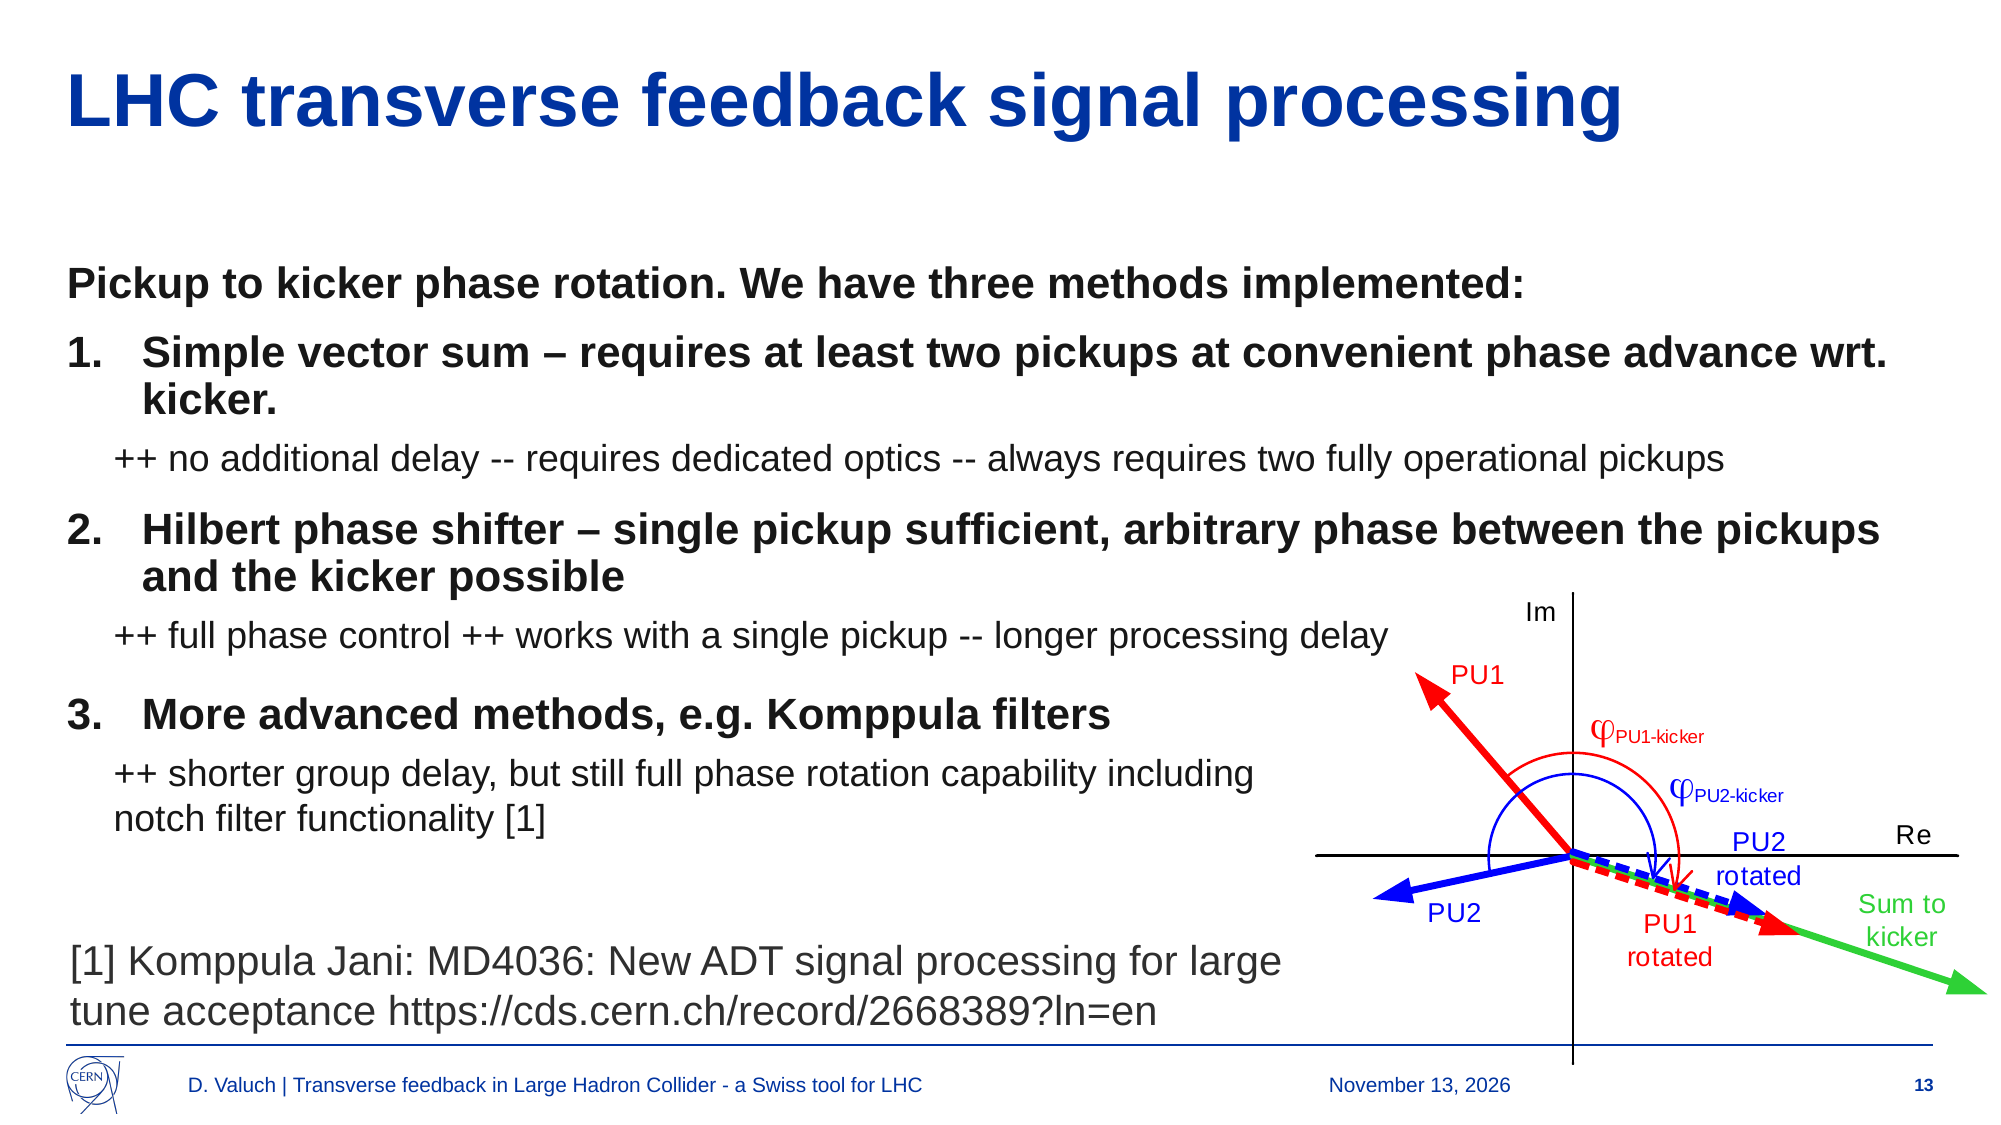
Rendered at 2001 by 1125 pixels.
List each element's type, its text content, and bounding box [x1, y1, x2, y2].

text_box More advanced methods, e.g. Komppula filters ++ shorter group delay, but still full phase rotation capability including notch filter functionality [1] [66, 691, 1311, 1018]
text_box [1] Komppula Jani: MD4036: New ADT signal processing for large tune acceptance https://cds.cern.ch/record/2668389?ln=en [54, 926, 1311, 1042]
picture [1311, 585, 1989, 1066]
footer D. Valuch | Transverse feedback in Large Hadron Collider - a Swiss tool for LHC [187, 1053, 1302, 1114]
slide_number 13 [1822, 1066, 1934, 1114]
list Pickup to kicker phase rotation. We have three methods implemented: Simple vector sum – requires at least two pickups at convenient phase advance wrt. kicker. ++ no additional delay -- requires dedicated optics -- always requires two fully operational pickups Hilbert phase shifter – single pickup sufficient, arbitrary phase between the pickups and the kicker possible ++ full phase control ++ works with a single pickup -- longer processing delay [66, 261, 1933, 691]
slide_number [1329, 1066, 1621, 1114]
title LHC transverse feedback signal processing [66, 61, 1933, 237]
